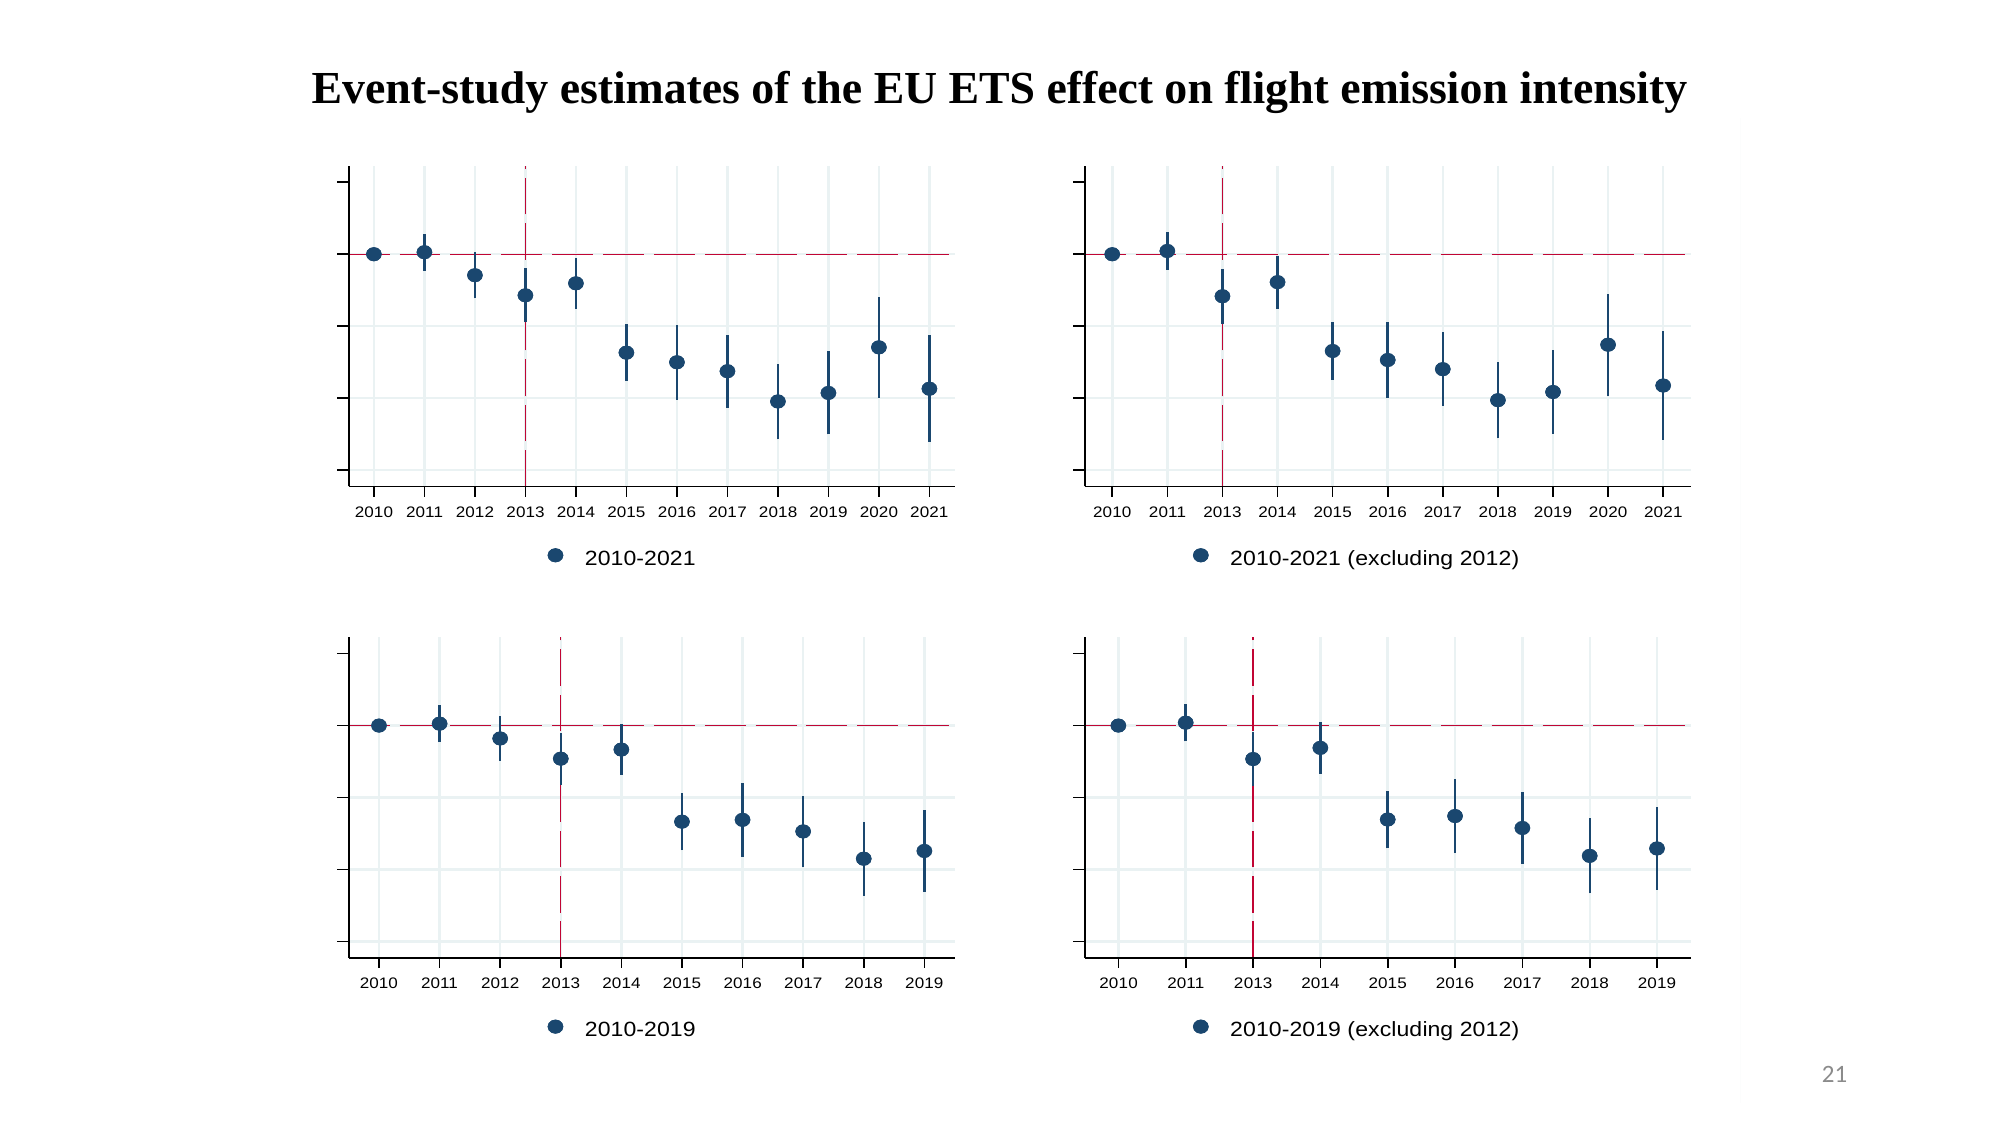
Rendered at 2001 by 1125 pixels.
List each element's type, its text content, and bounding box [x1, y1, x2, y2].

slide_number 21 [1741, 1042, 1863, 1103]
text_box Event-study estimates of the EU ETS effect on flight emission intensity [259, 46, 1741, 118]
picture [223, 118, 1741, 1103]
